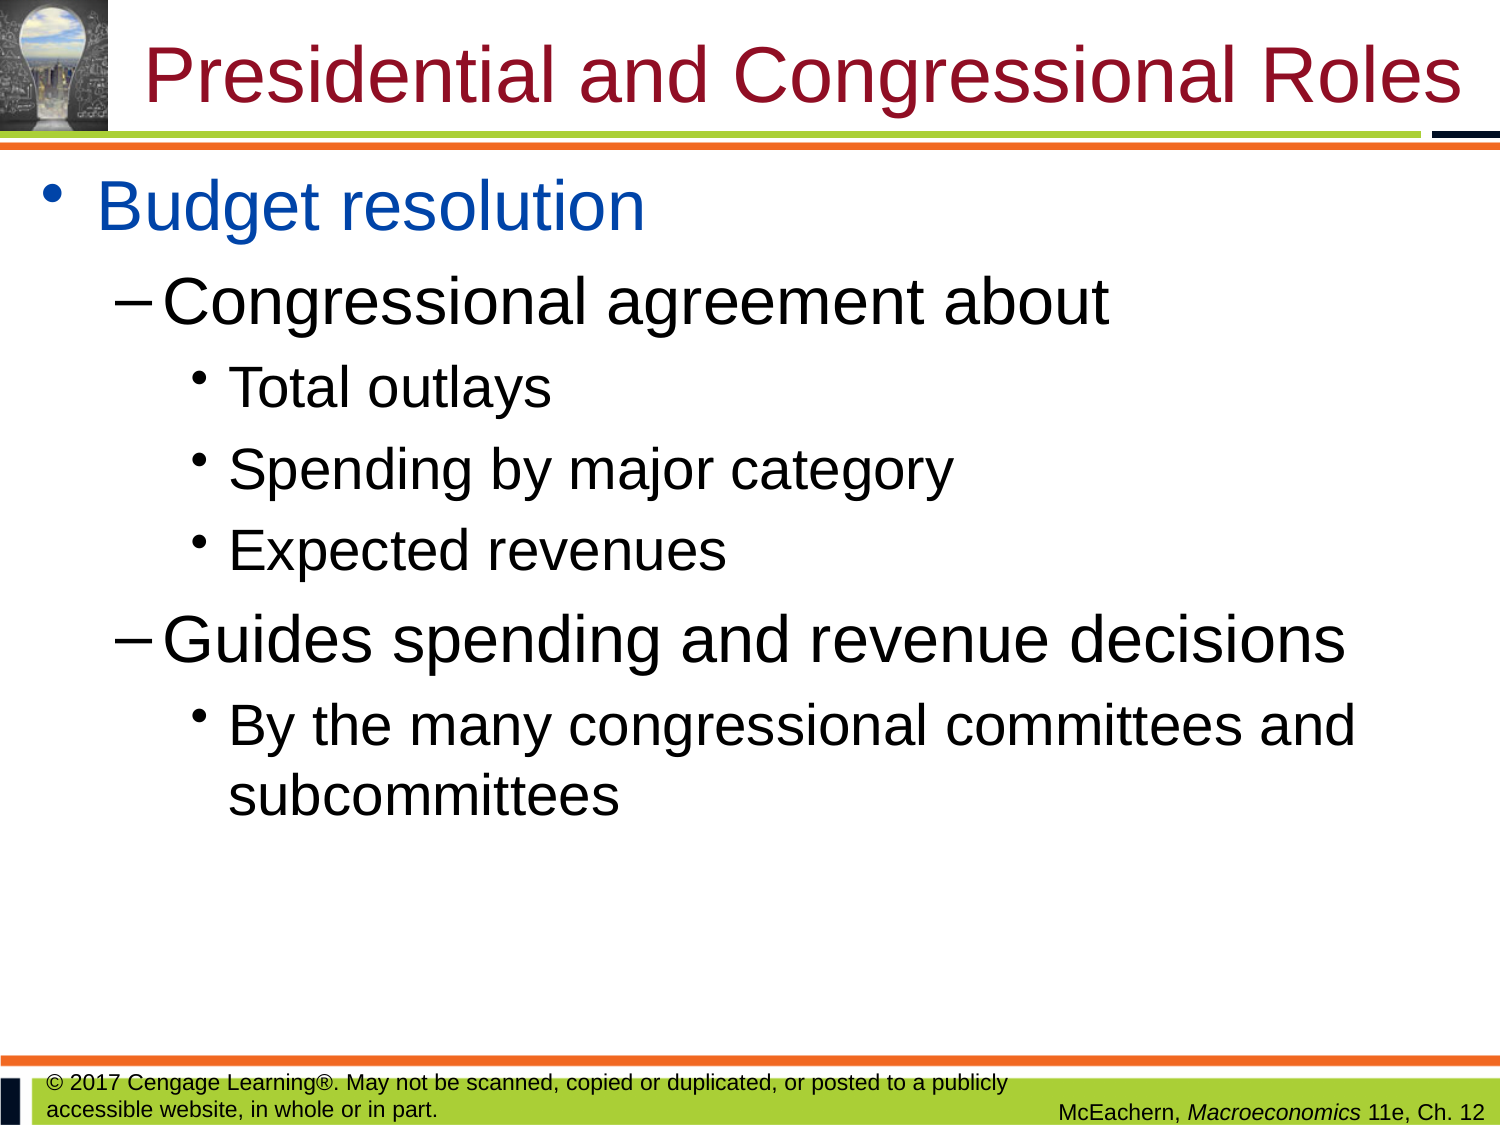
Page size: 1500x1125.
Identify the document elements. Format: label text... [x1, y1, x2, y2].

footer © 2017 Cengage Learning®. May not be scanned, copied or duplicated, or posted to a publicly accessible website, in whole or in part. [31, 1065, 1048, 1125]
picture [2, 1056, 1500, 1124]
list Budget resolution Congressional agreement about Total outlays Spending by major category Expected revenues Guides spending and revenue decisions By the many congressional committees and subcommittees [25, 151, 1475, 1058]
title Presidential and Congressional Roles [107, 0, 1500, 142]
picture [0, 0, 1500, 150]
